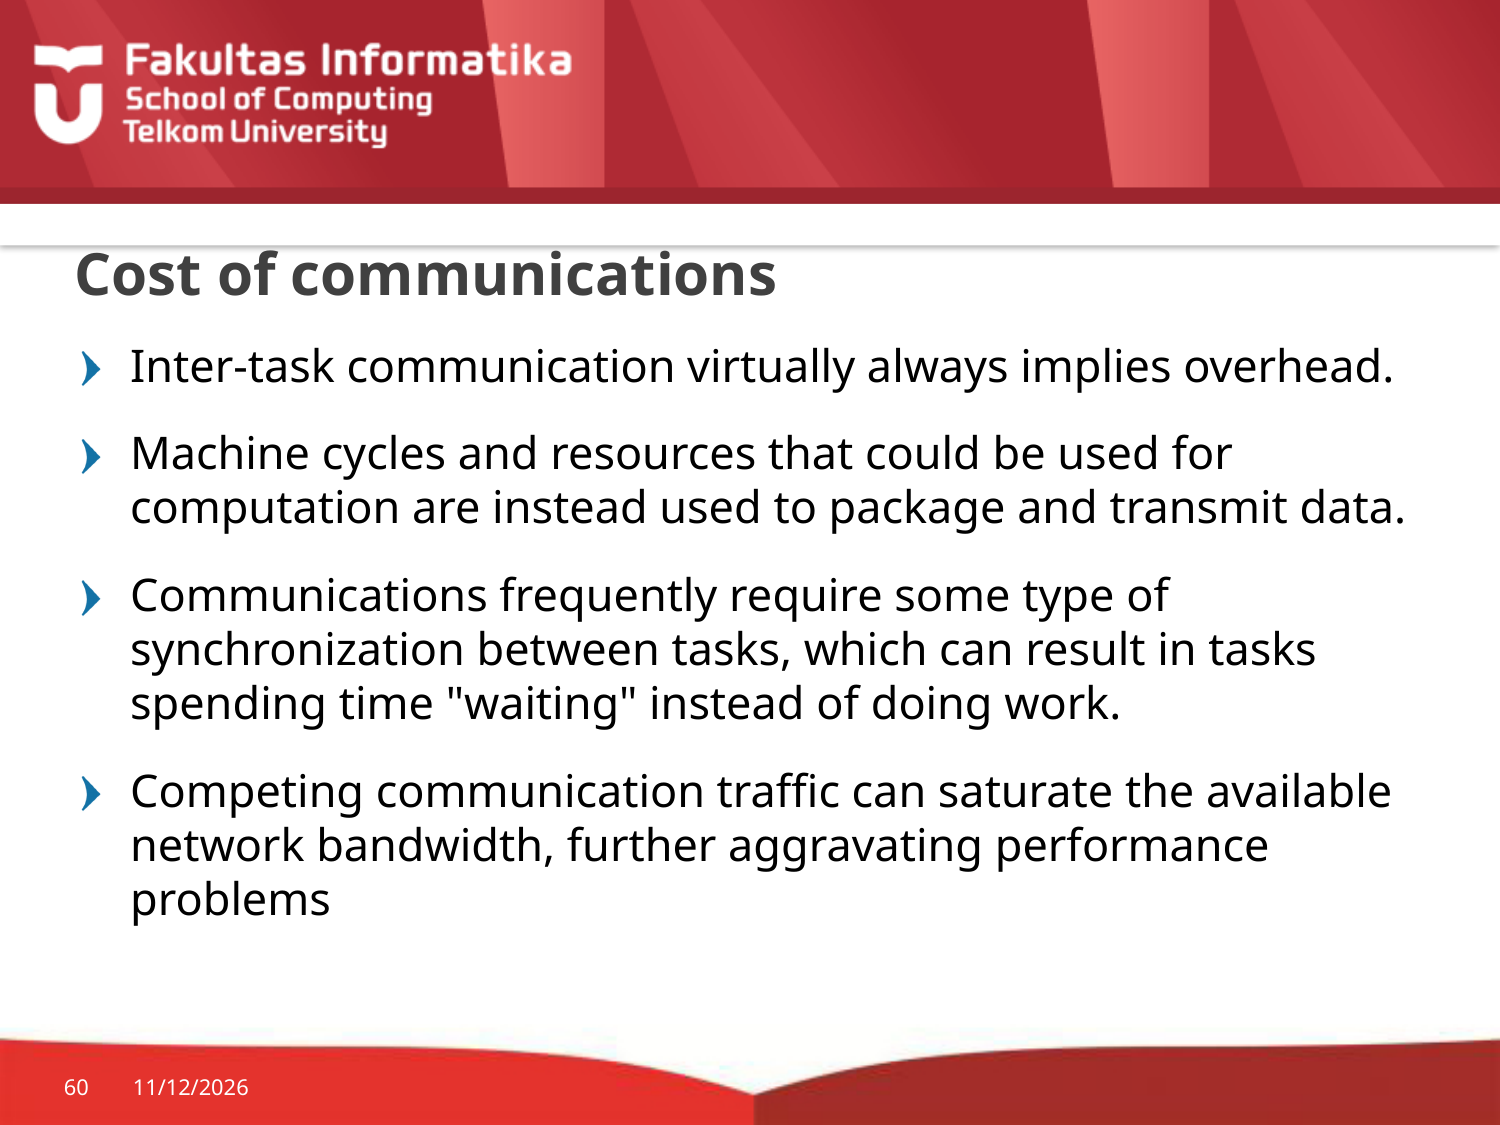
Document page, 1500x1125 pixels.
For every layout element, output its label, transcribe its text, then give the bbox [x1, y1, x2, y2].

picture [75, 428, 104, 476]
picture [75, 340, 104, 388]
picture [0, 1024, 1500, 1125]
list Inter-task communication virtually always implies overhead. Machine cycles and resources that could be used for computation are instead used to package and transmit data. Communications frequently require some type of synchronization between tasks, which can result in tasks spending time "waiting" instead of doing work. Competing communication traffic can saturate the available network bandwidth, further aggravating performance problems [60, 329, 1426, 990]
picture [75, 765, 104, 813]
slide_number 60 [63, 1058, 123, 1119]
picture [75, 569, 104, 618]
title Cost of communications [59, 219, 1426, 325]
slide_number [132, 1058, 403, 1119]
picture [0, 0, 1500, 203]
